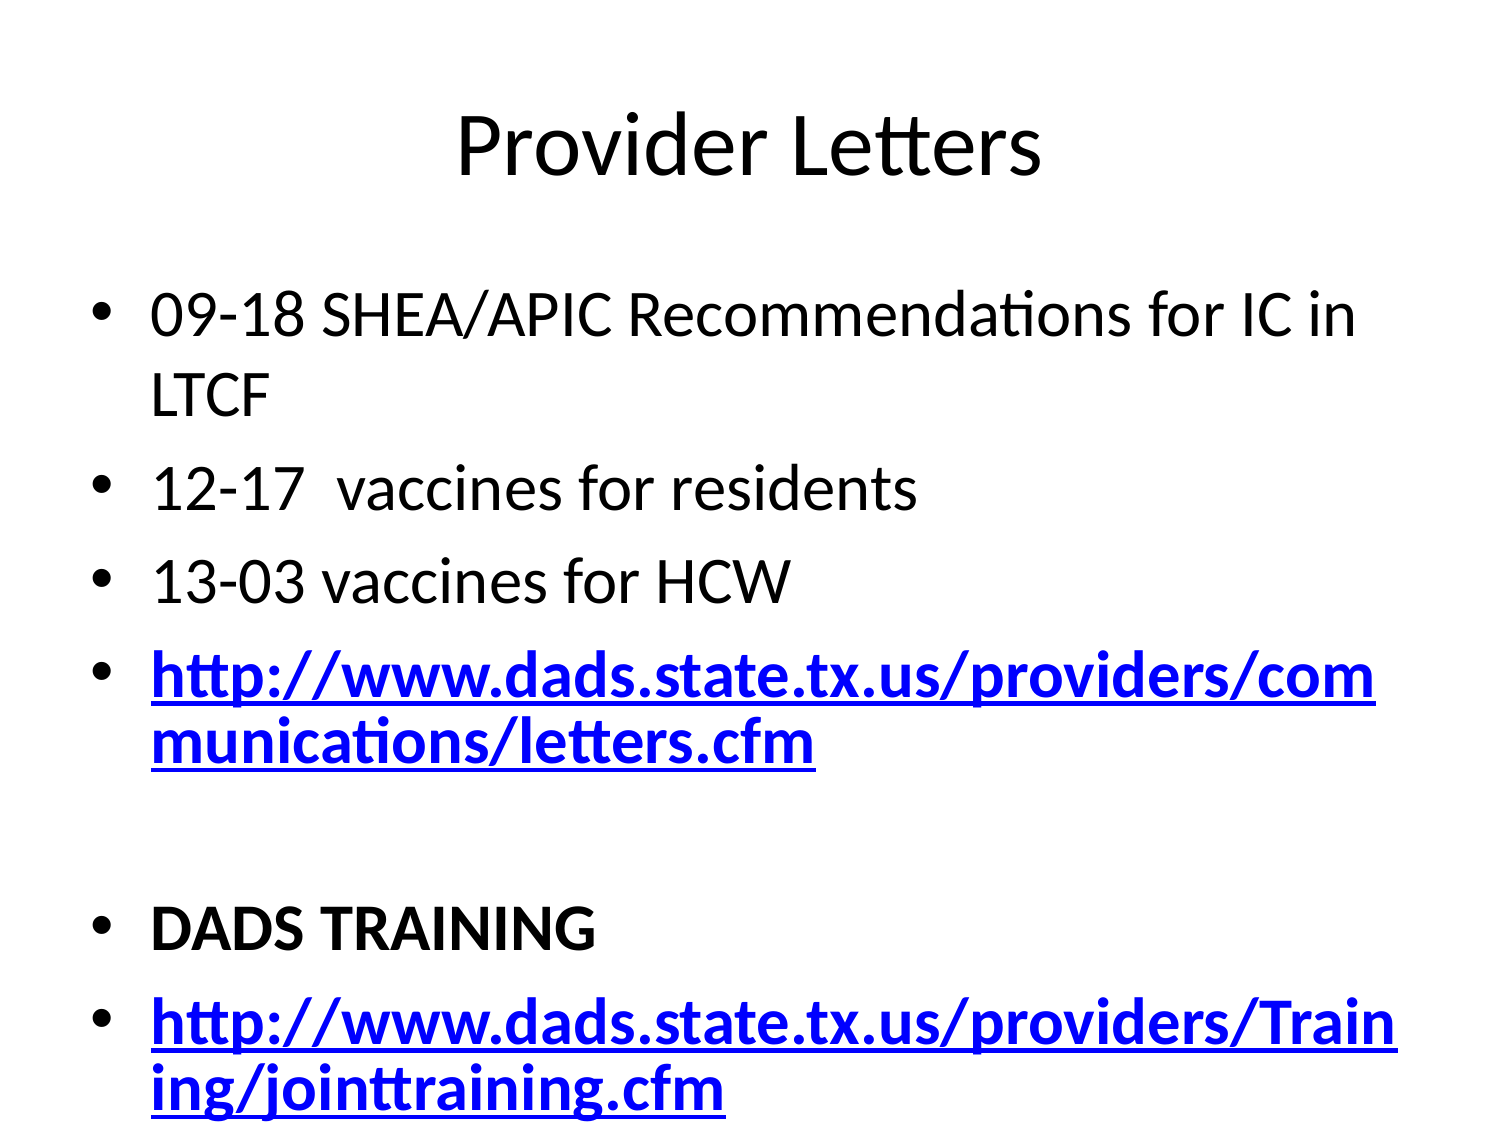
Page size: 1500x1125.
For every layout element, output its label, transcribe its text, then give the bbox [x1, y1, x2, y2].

title Provider Letters [75, 45, 1425, 233]
list 09-18 SHEA/APIC Recommendations for IC in LTCF 12-17 vaccines for residents 13-03 vaccines for HCW http://www.dads.state.tx.us/providers/communications/letters.cfm DADS TRAINING http://www.dads.state.tx.us/providers/Training/jointtraining.cfm [75, 262, 1425, 1005]
